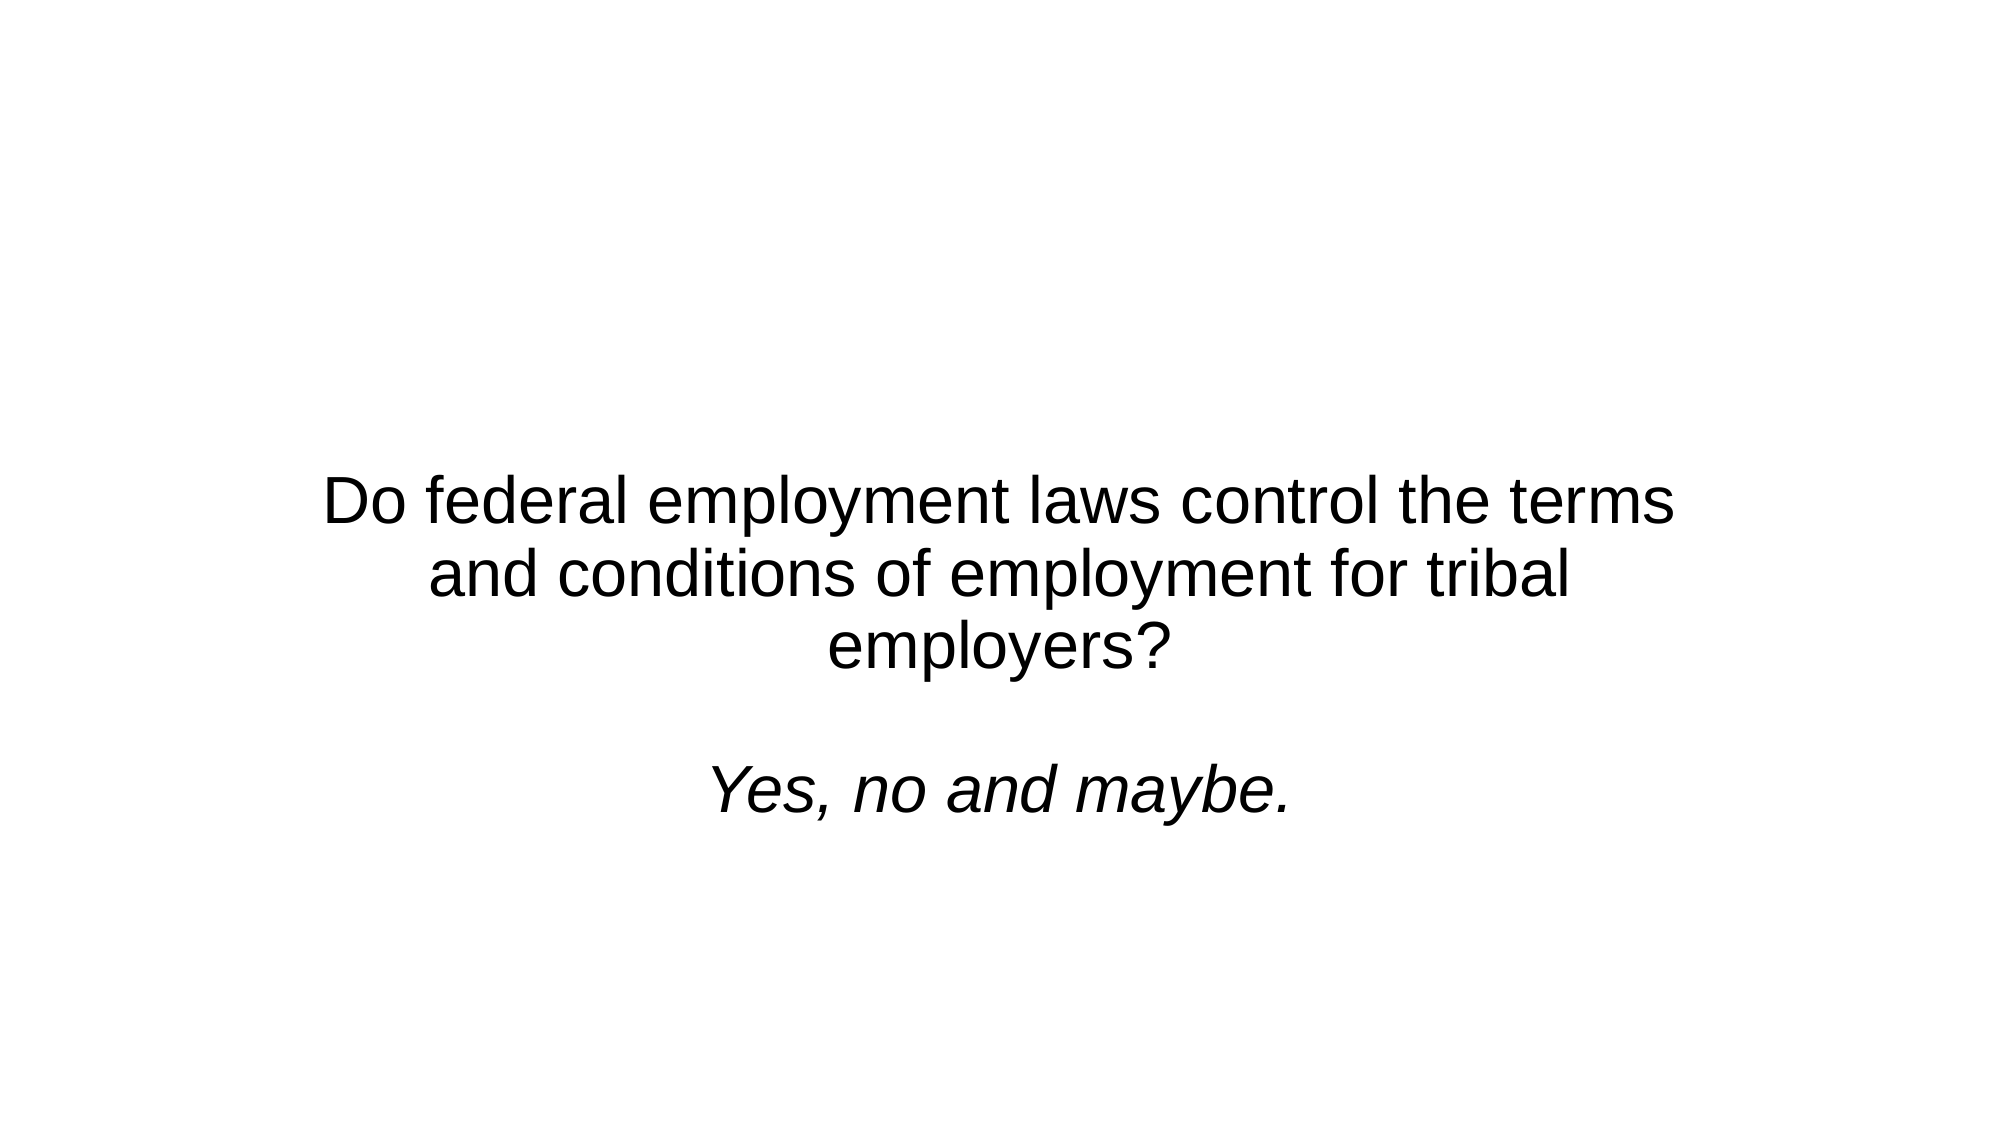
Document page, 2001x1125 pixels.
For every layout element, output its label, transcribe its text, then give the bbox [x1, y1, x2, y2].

title Do federal employment laws control the terms and conditions of employment for tribal employers? Yes, no and maybe. [249, 184, 1750, 590]
subtitle [249, 590, 1750, 880]
